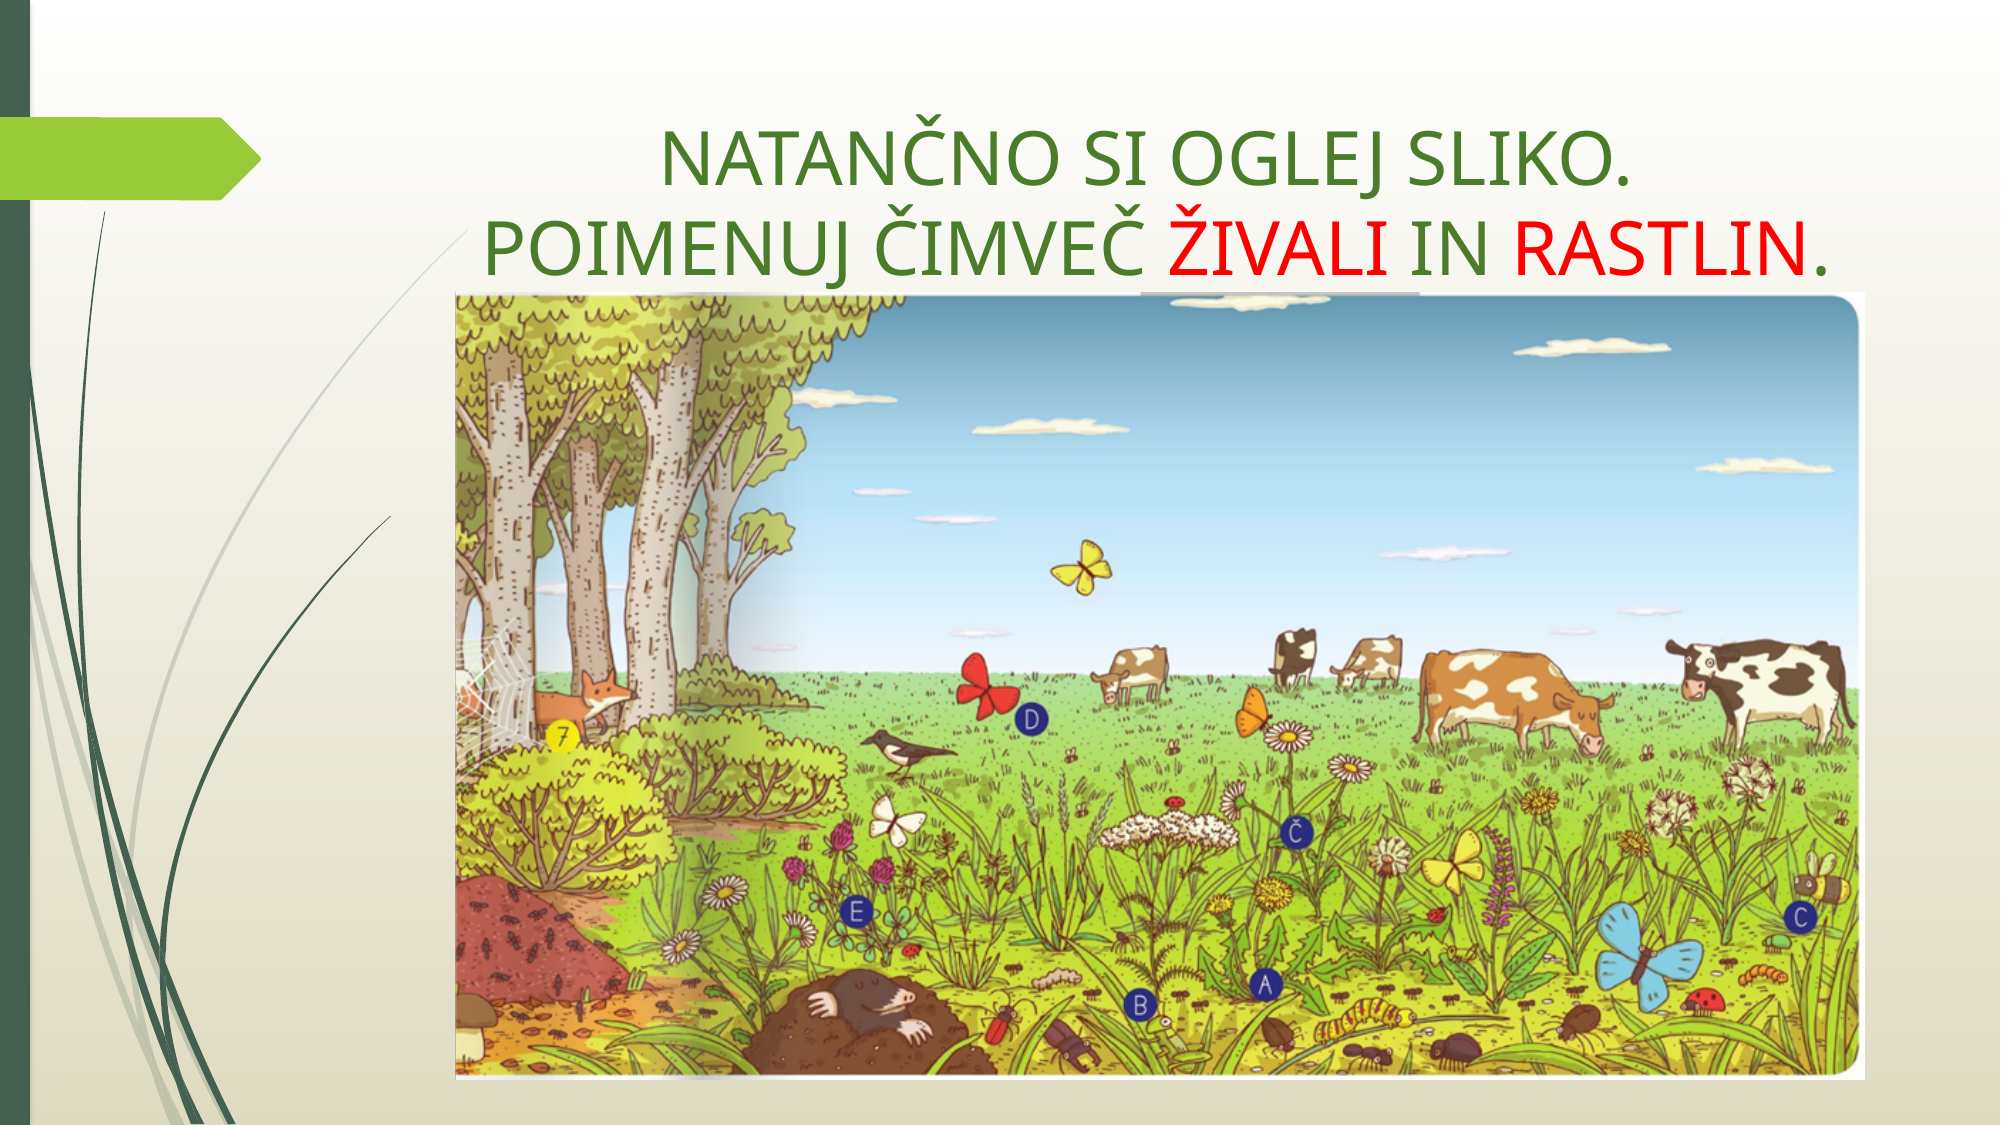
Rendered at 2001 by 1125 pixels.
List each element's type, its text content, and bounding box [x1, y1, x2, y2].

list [447, 292, 1866, 1081]
title NATANČNO SI OGLEJ SLIKO. POIMENUJ ČIMVEČ ŽIVALI IN RASTLIN. [425, 102, 1888, 313]
